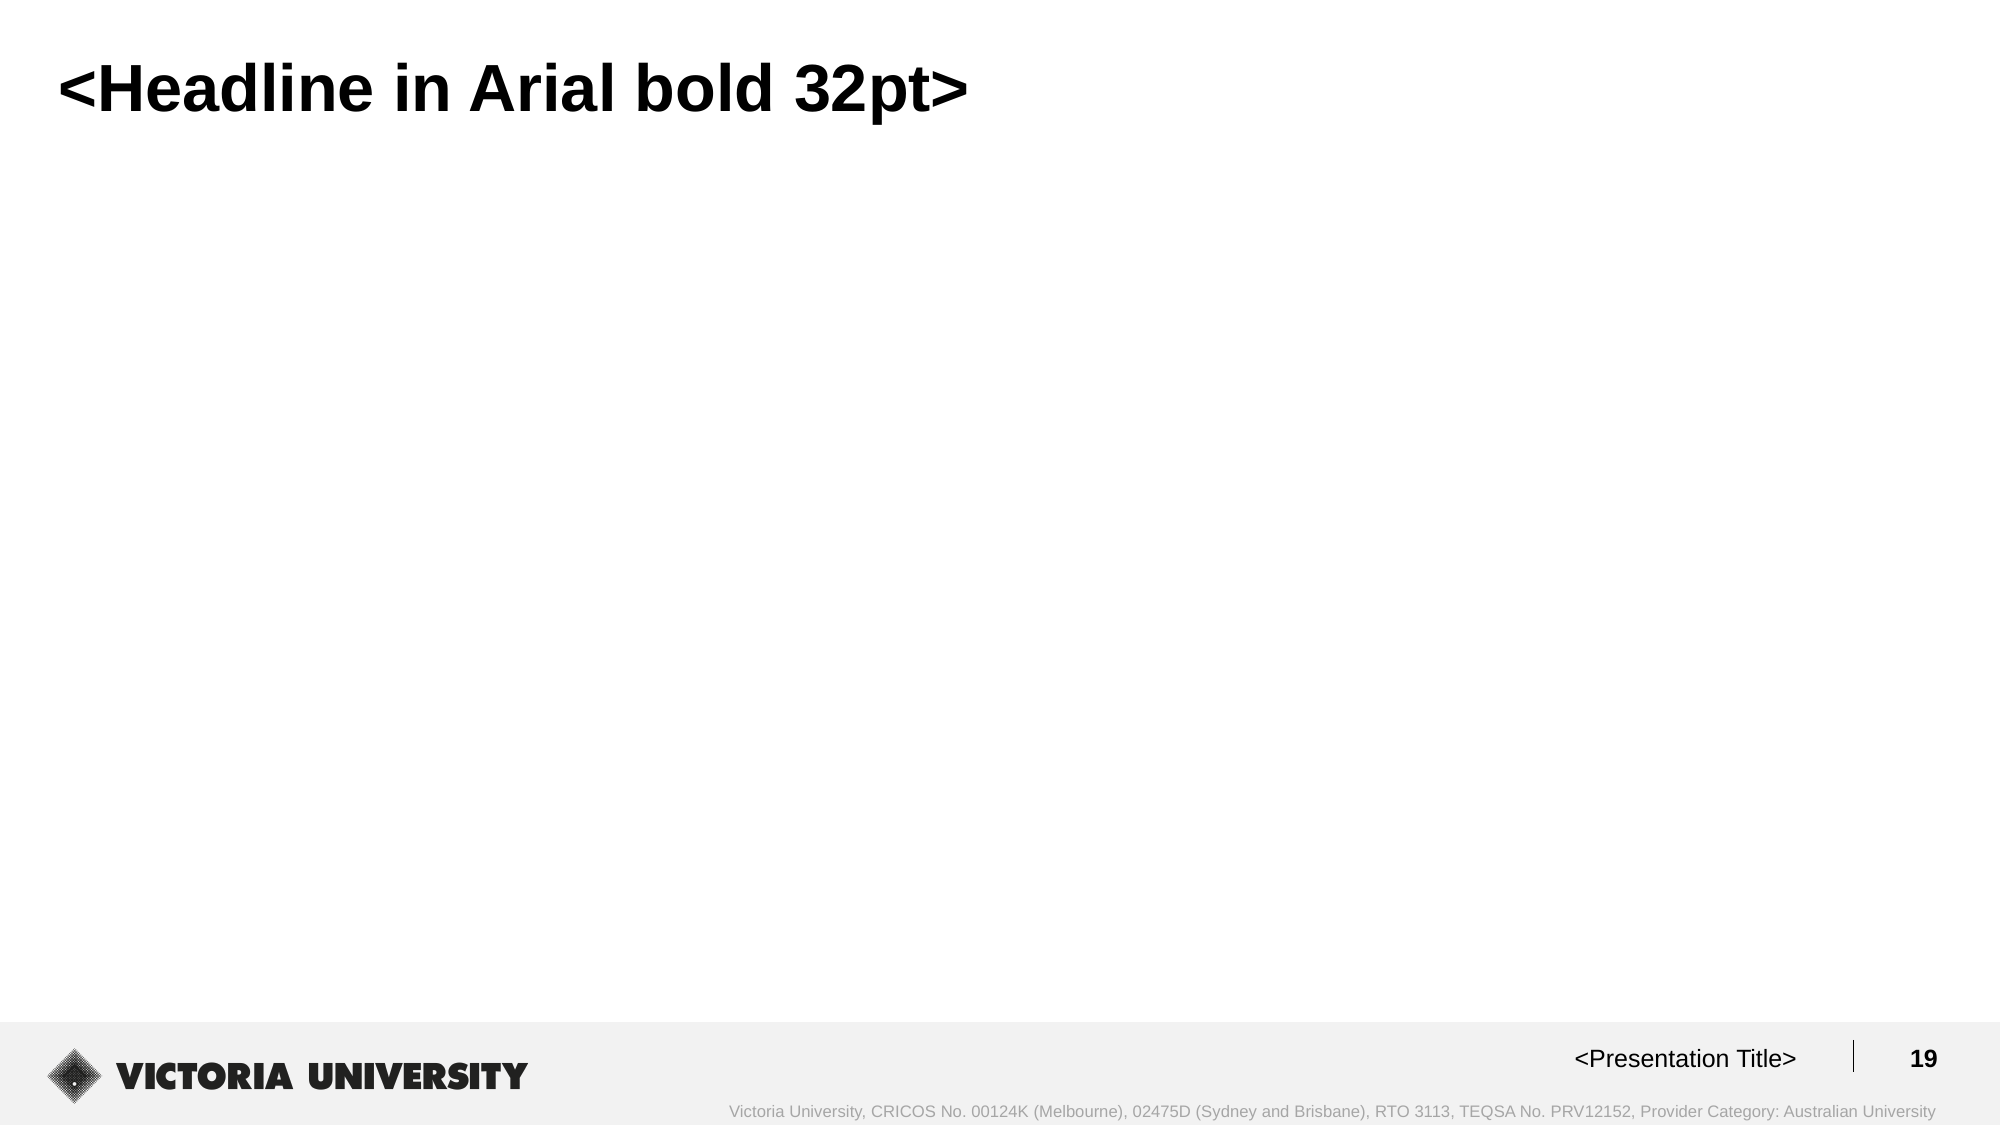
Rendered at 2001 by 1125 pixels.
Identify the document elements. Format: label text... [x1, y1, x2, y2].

picture [21, 1022, 554, 1125]
footer <Presentation Title> [570, 1038, 1798, 1077]
text_box <Headline in Arial bold 32pt> [58, 54, 1784, 127]
